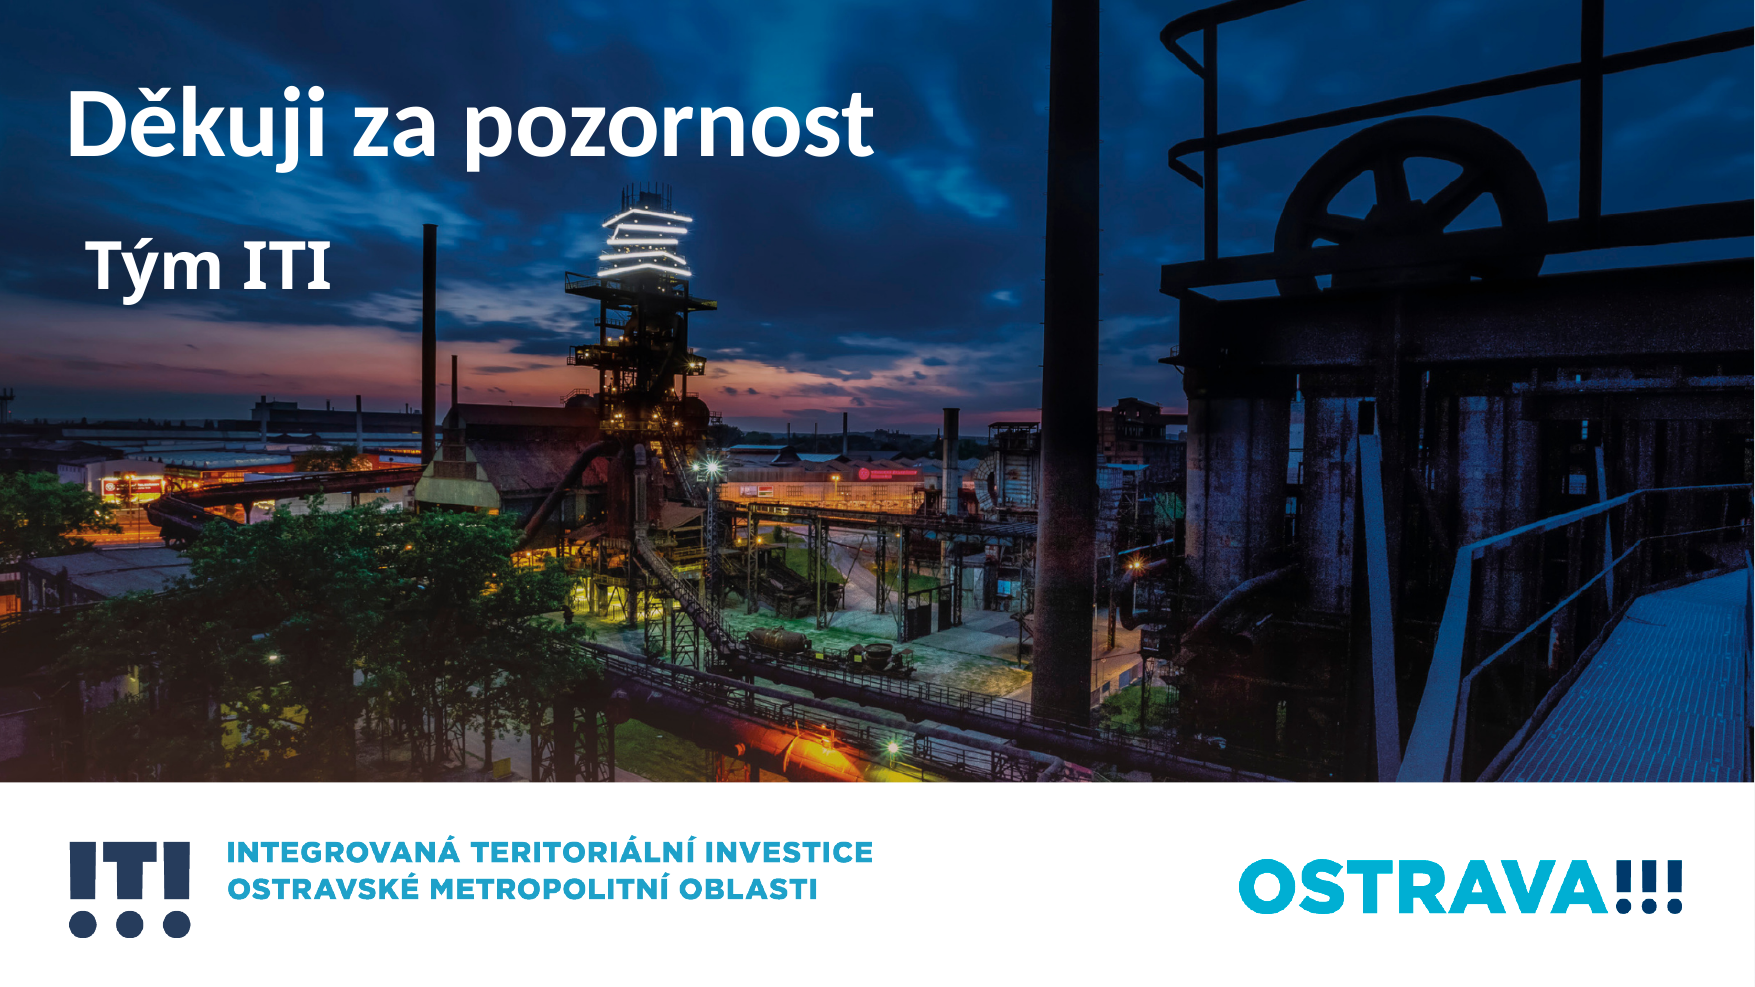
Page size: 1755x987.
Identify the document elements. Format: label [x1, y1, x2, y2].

list [0, 0, 1755, 987]
picture [1239, 859, 1683, 914]
picture [69, 835, 872, 938]
